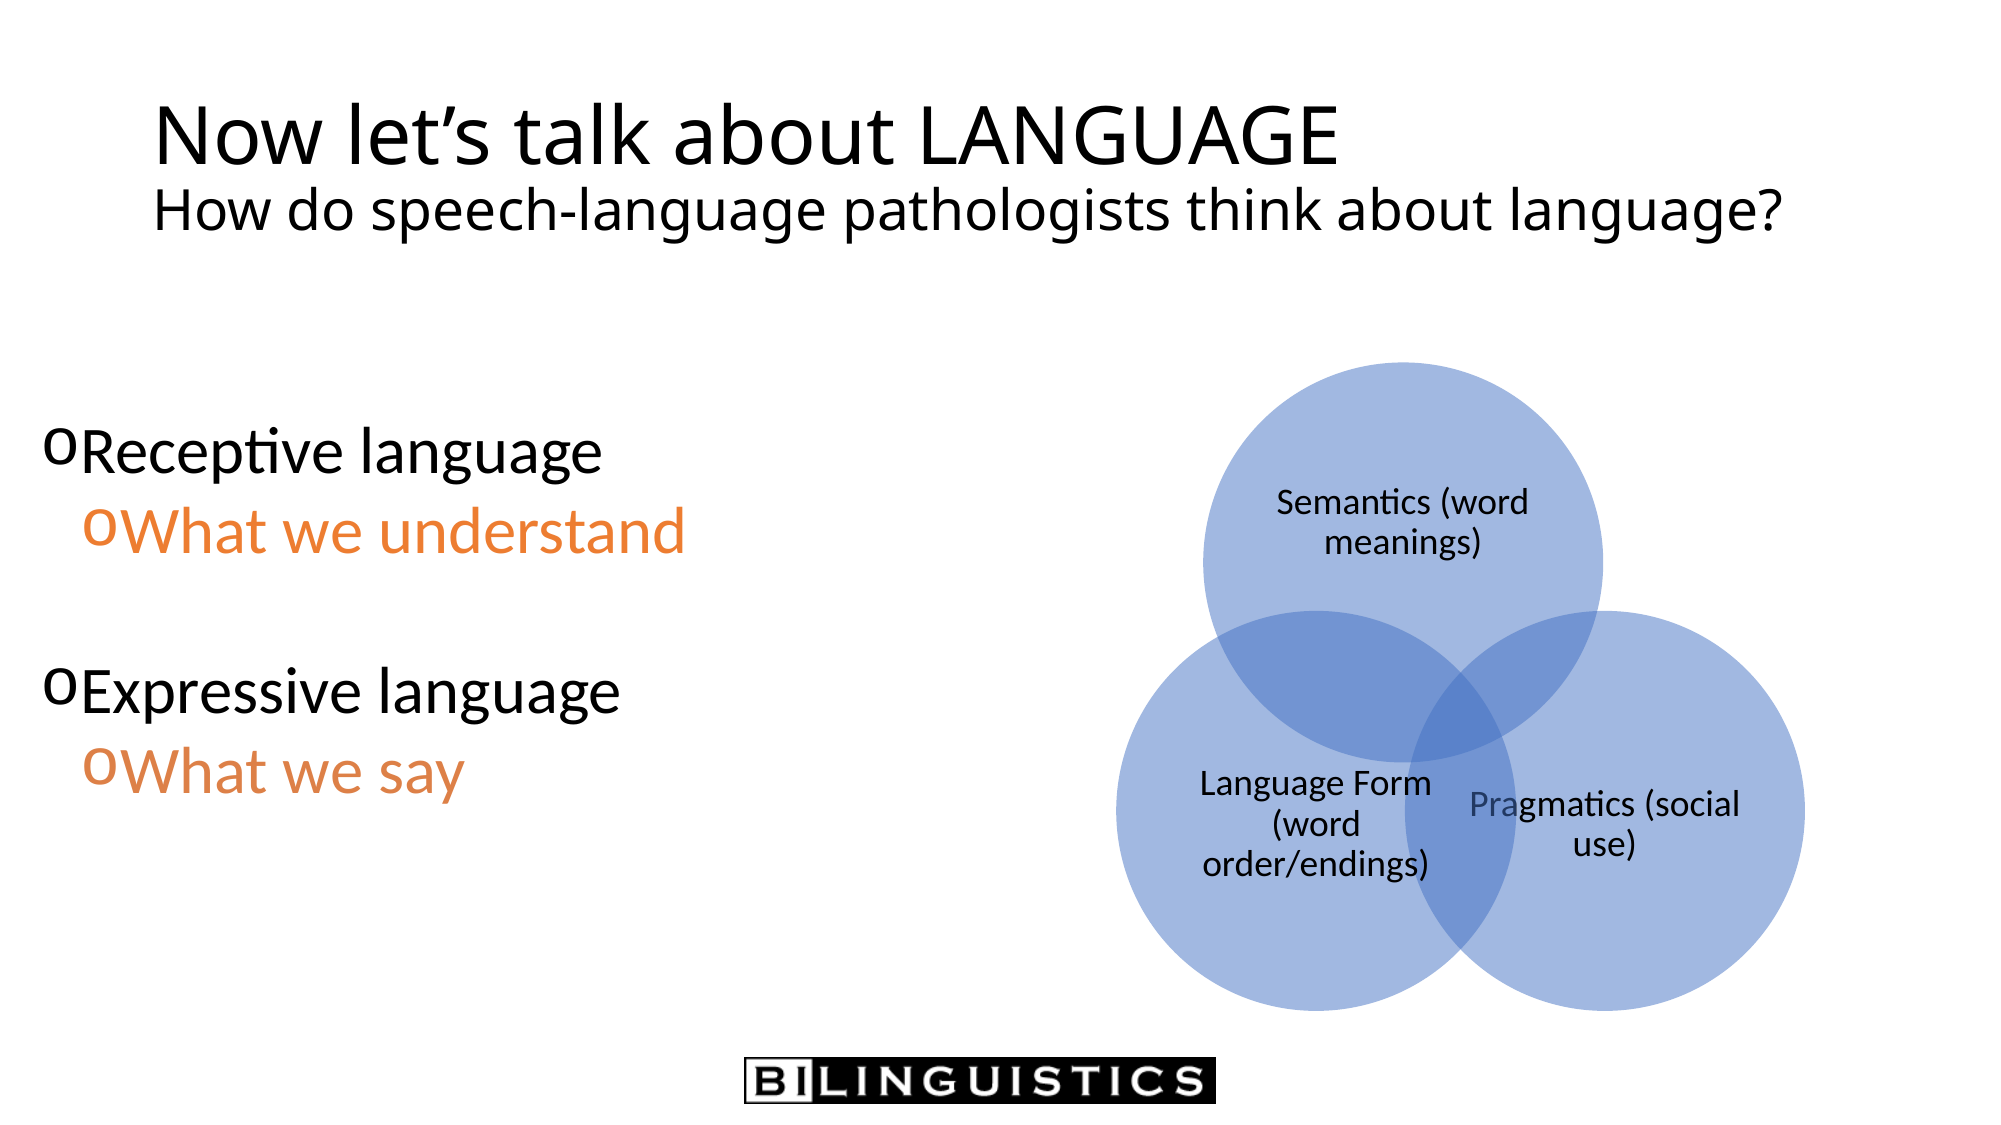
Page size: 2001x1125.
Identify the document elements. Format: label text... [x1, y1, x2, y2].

text_box Receptive language What we understand Expressive language What we say [25, 399, 703, 815]
picture [744, 1057, 1216, 1104]
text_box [1058, 352, 1863, 1020]
title Now let’s talk about LANGUAGE How do speech-language pathologists think about language? [137, 59, 1863, 278]
